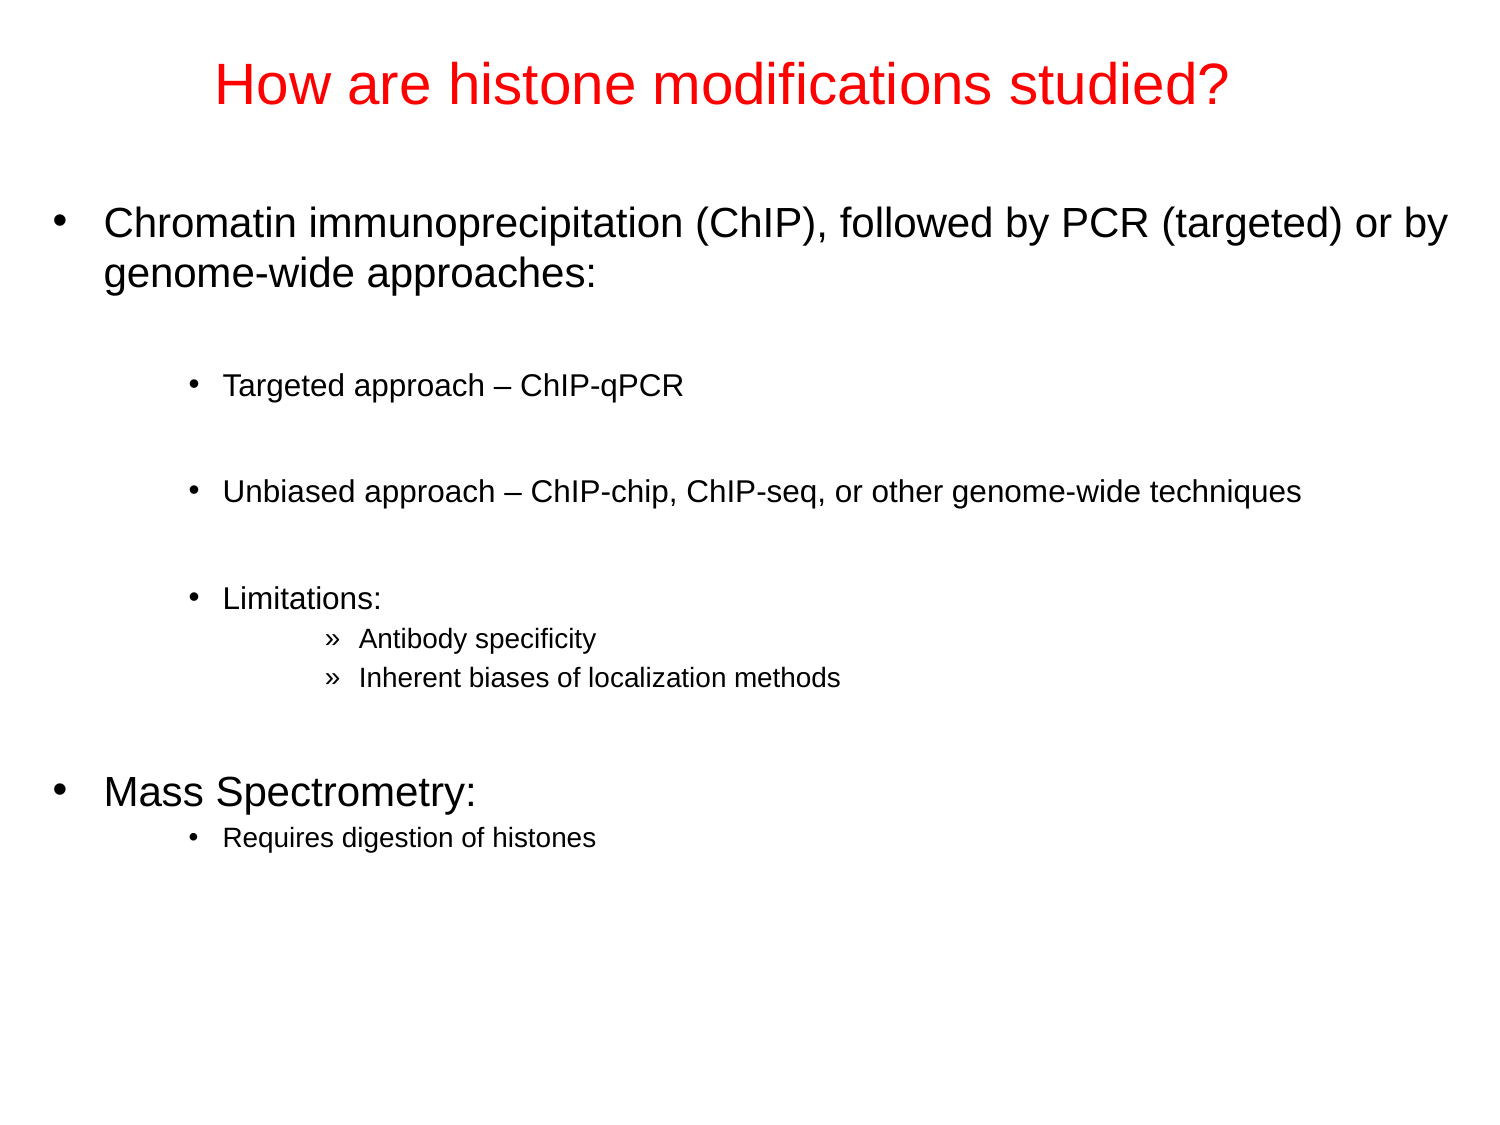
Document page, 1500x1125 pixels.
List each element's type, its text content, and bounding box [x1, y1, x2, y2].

list Chromatin immunoprecipitation (ChIP), followed by PCR (targeted) or by genome-wide approaches: Targeted approach – ChIP-qPCR Unbiased approach – ChIP-chip, ChIP-seq, or other genome-wide techniques Limitations: Antibody specificity Inherent biases of localization methods Mass Spectrometry: Requires digestion of histones [37, 187, 1475, 863]
text_box How are histone modifications studied? [199, 39, 1400, 124]
